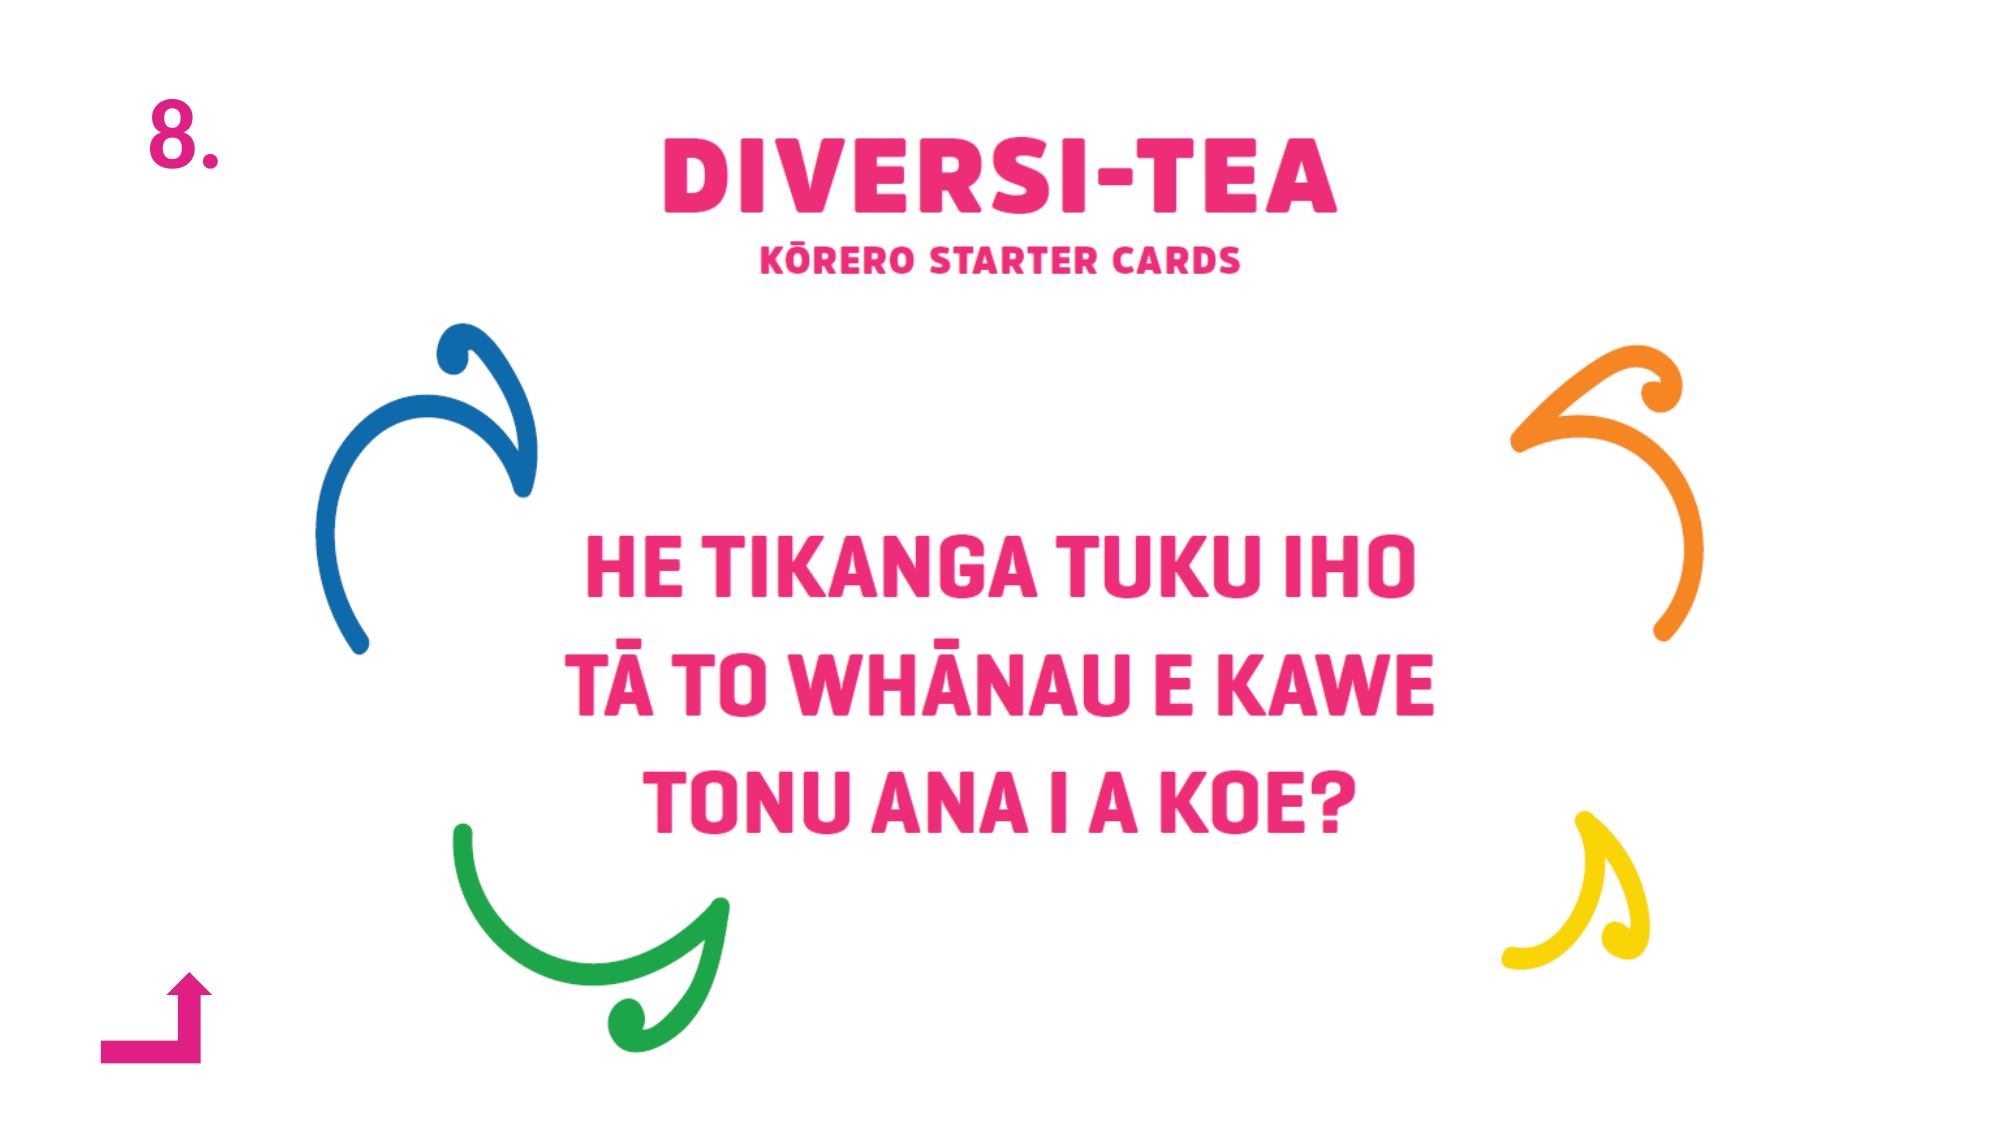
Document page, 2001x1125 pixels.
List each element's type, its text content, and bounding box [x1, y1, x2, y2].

picture [217, 0, 1782, 1125]
text_box 8.1 [0, 61, 217, 197]
text_box [99, 970, 215, 1065]
